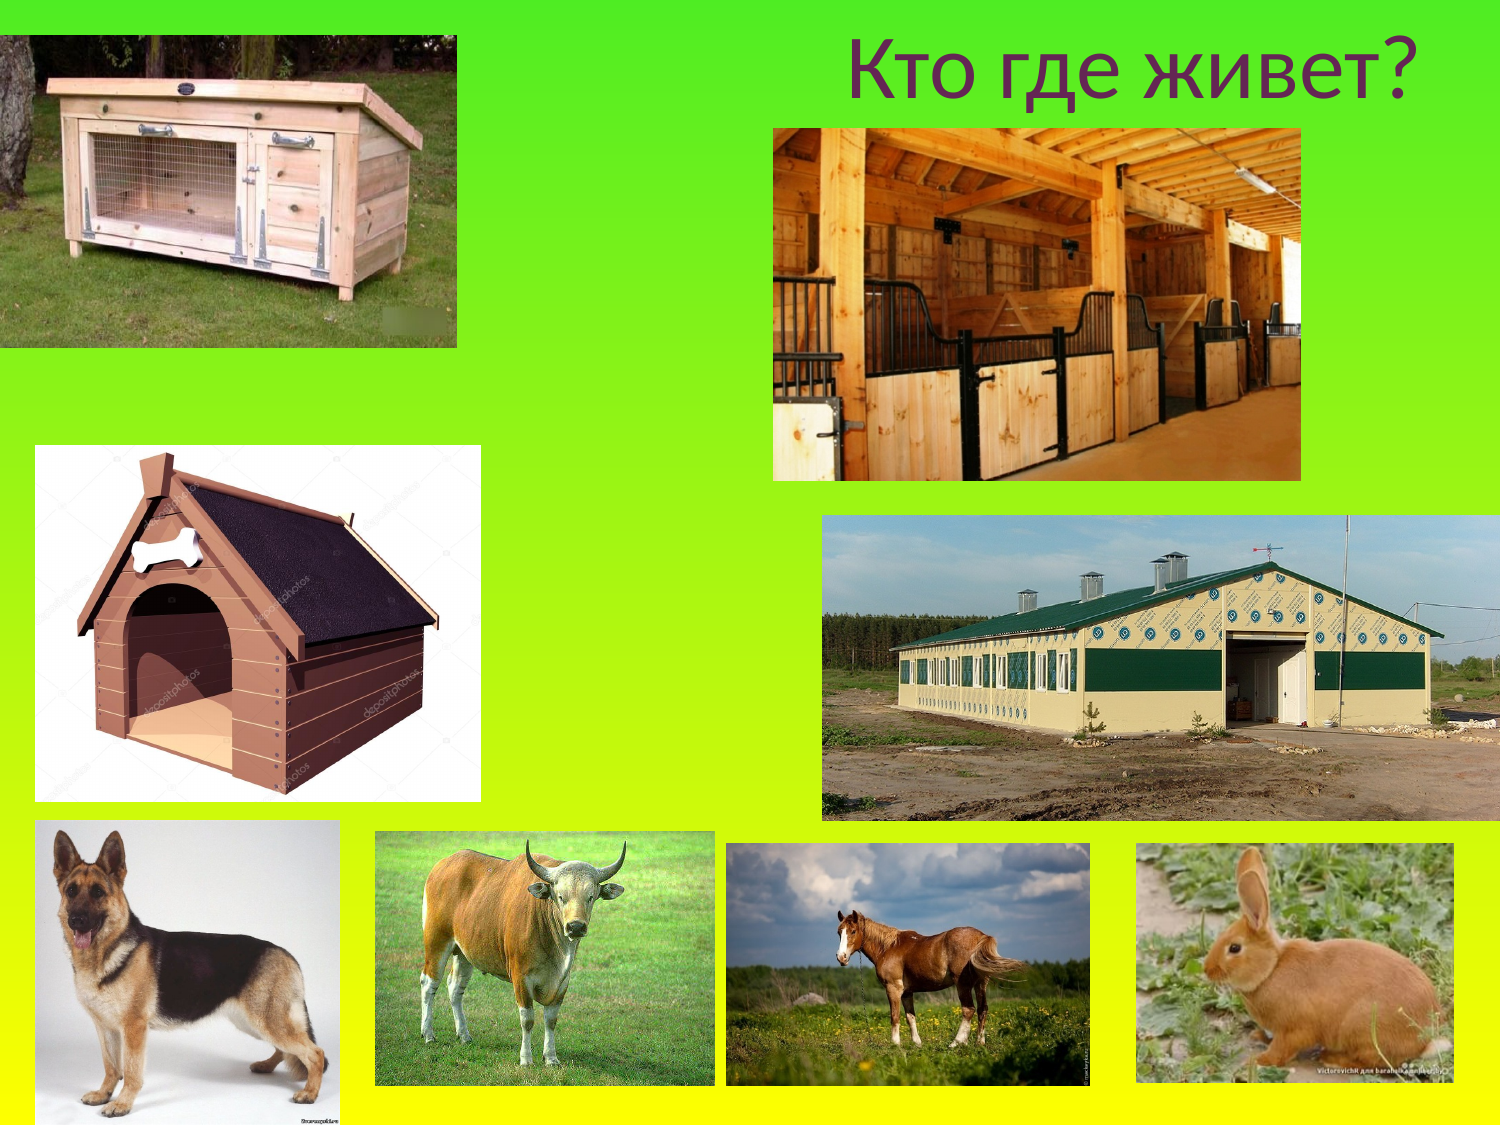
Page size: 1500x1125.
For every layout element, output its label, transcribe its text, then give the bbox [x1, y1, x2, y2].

picture [34, 445, 481, 803]
picture [374, 831, 716, 1086]
picture [1136, 843, 1454, 1083]
picture [34, 820, 341, 1125]
picture [773, 128, 1301, 481]
picture [822, 515, 1500, 821]
text_box Кто где живет? [832, 0, 1500, 125]
picture [0, 34, 458, 348]
picture [726, 843, 1091, 1087]
